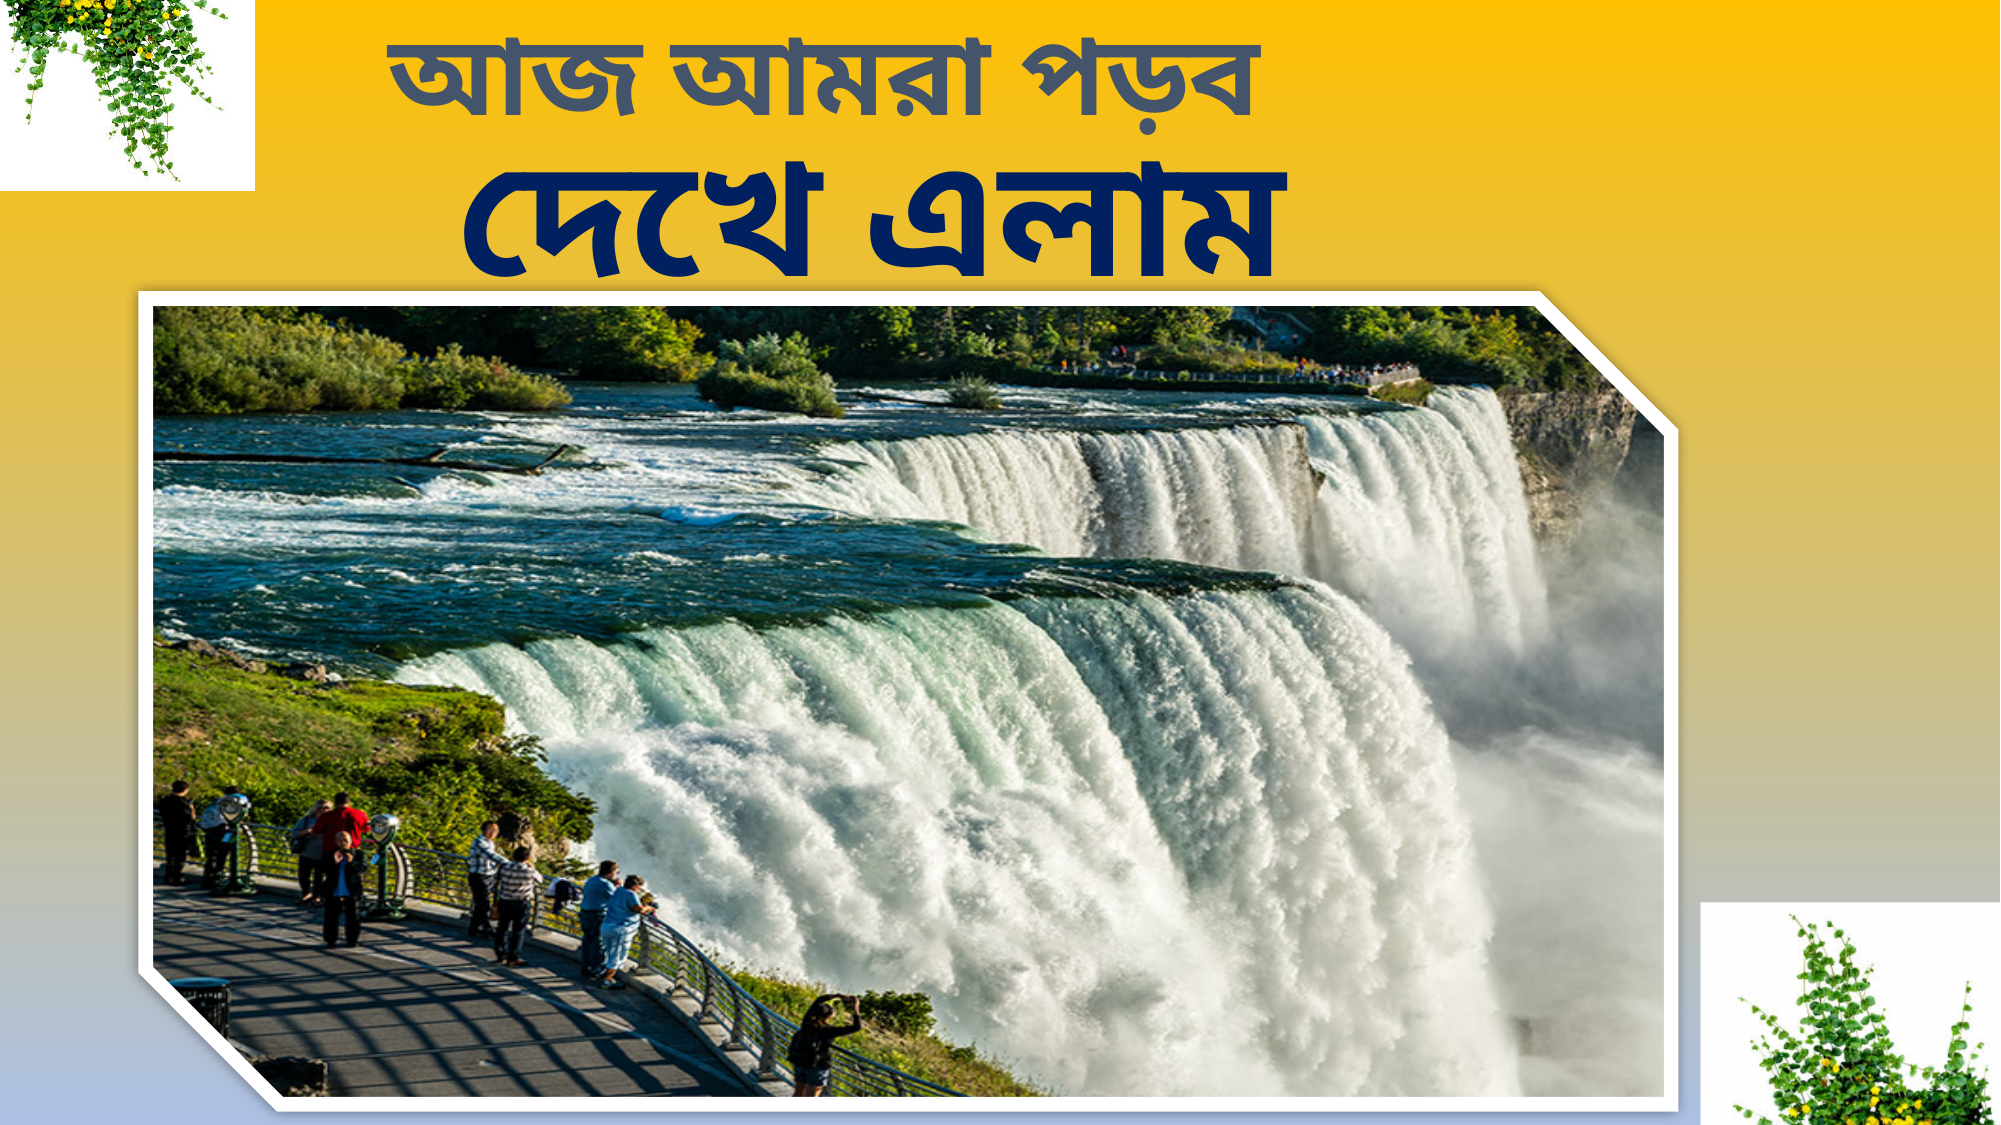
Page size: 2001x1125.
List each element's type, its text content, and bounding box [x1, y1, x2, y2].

picture [1700, 902, 2000, 1125]
picture [0, 0, 255, 191]
text_box দেখে এলাম নায়াগ্রা [287, 102, 1457, 281]
text_box আজ আমরা পড়ব [373, 0, 1276, 102]
picture [145, 298, 1672, 1105]
